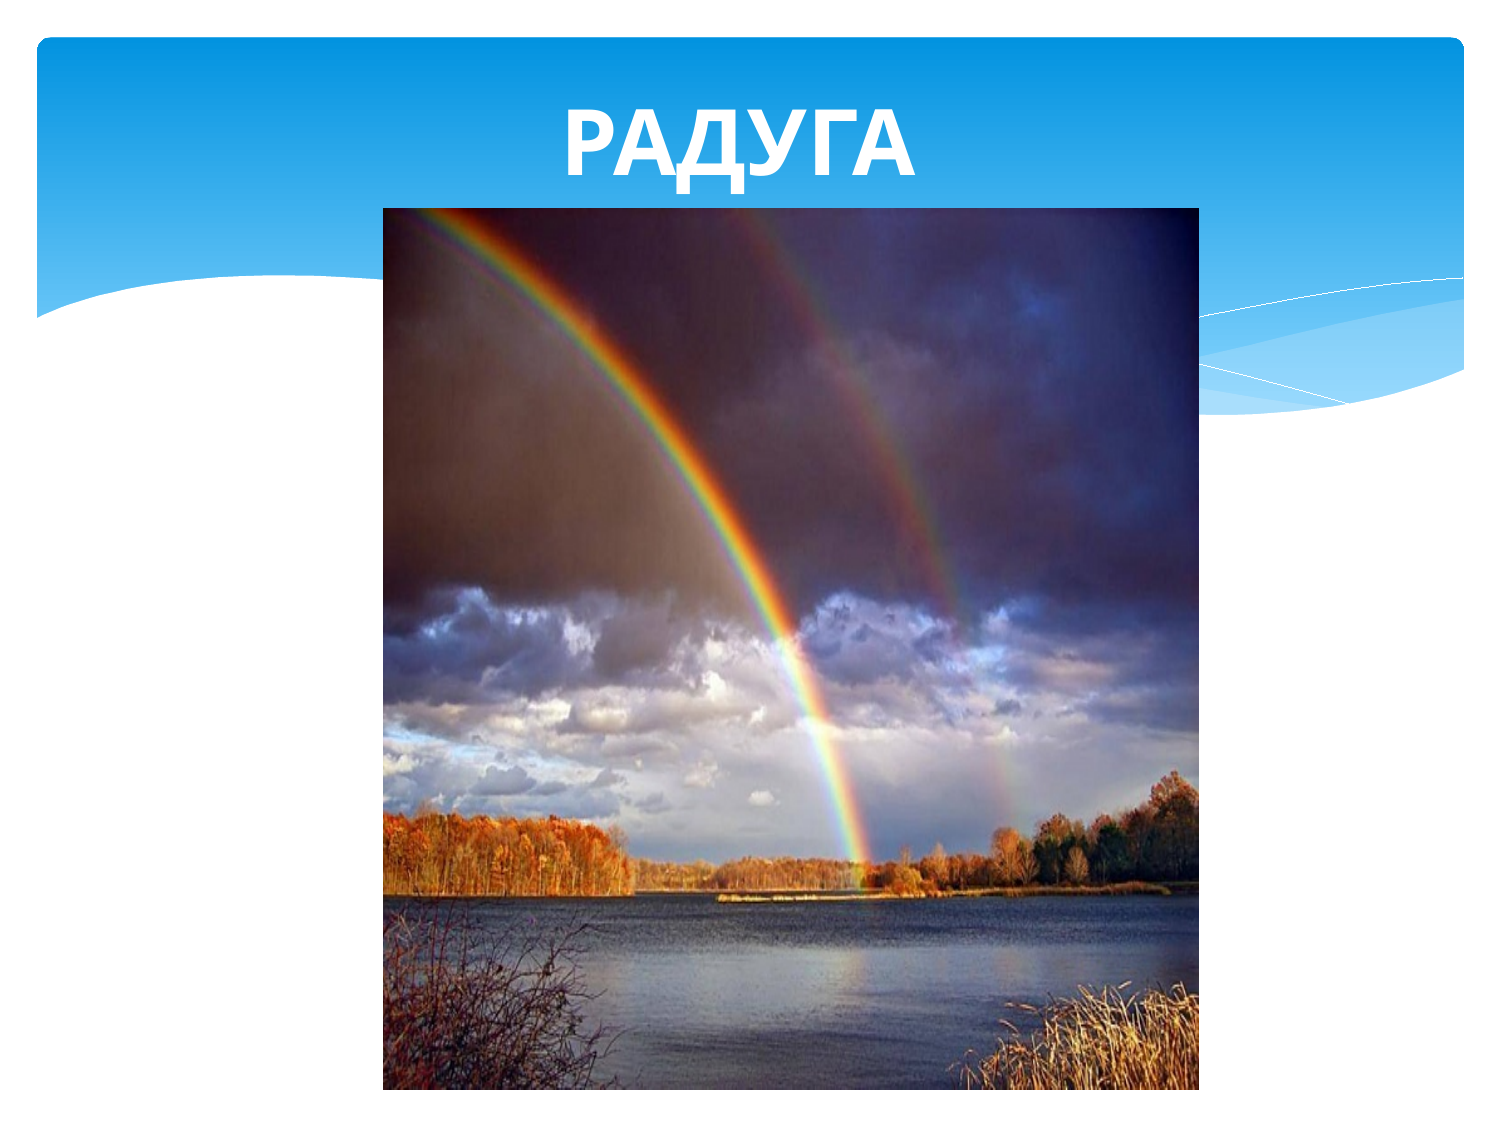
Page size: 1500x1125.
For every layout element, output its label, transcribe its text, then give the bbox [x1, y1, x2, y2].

title РАДУГА [75, 45, 1425, 233]
picture [383, 207, 1200, 1090]
